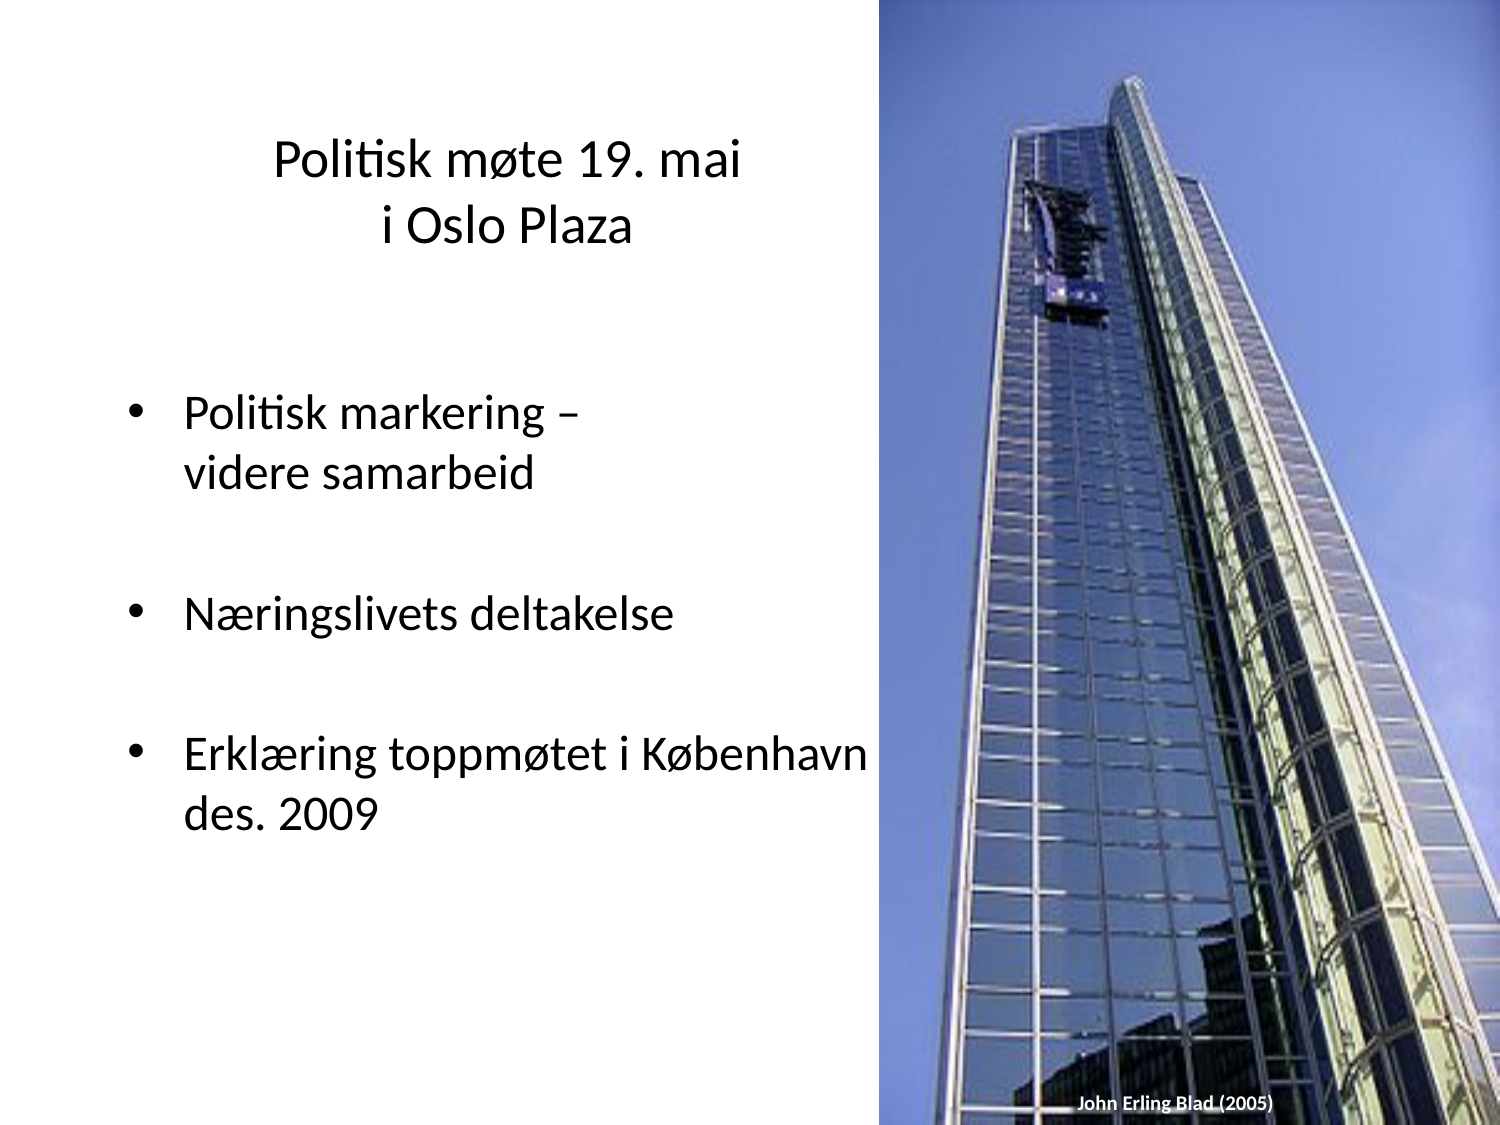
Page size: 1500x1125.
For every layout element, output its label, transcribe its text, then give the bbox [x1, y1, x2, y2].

title Politisk møte 19. mai i Oslo Plaza [123, 113, 874, 263]
list Politisk markering – videre samarbeid Næringslivets deltakelse Erklæring toppmøtet i København des. 2009 [112, 302, 874, 978]
picture [879, 0, 1500, 1125]
